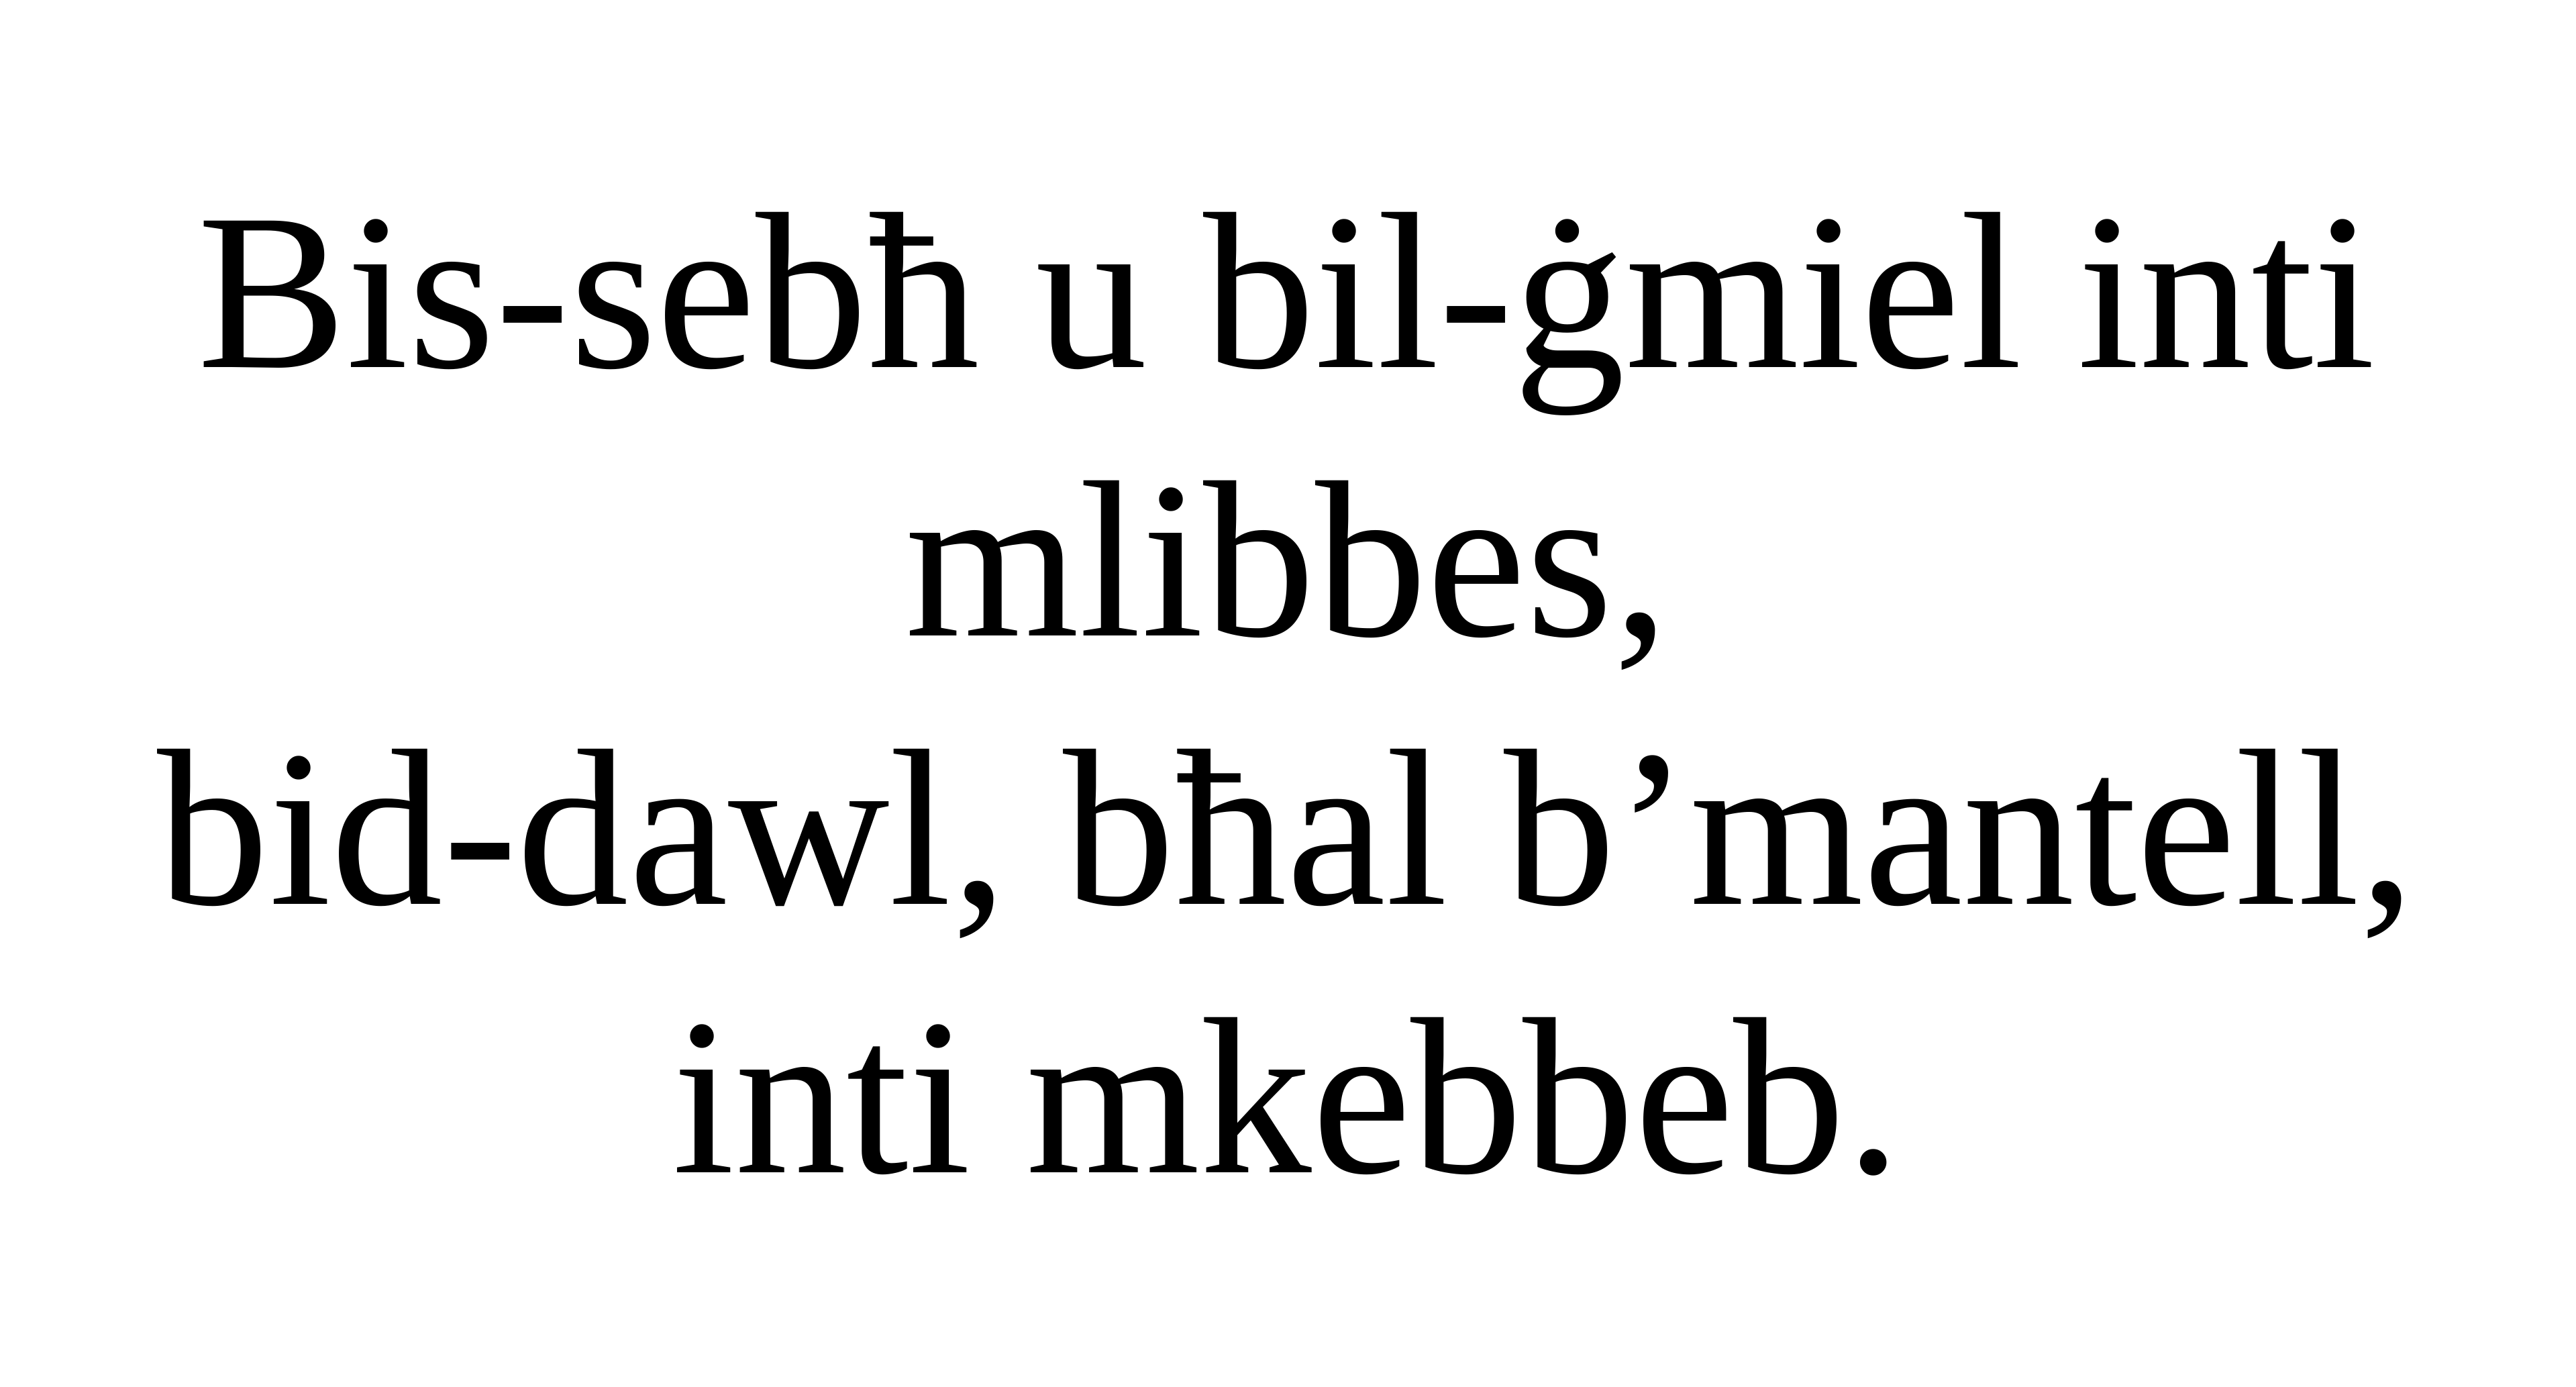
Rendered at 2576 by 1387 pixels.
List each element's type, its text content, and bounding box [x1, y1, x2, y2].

list Bis-sebħ u bil-ġmiel inti mlibbes, bid-dawl, bħal b’mantell, inti mkebbeb. [55, 138, 2521, 1249]
